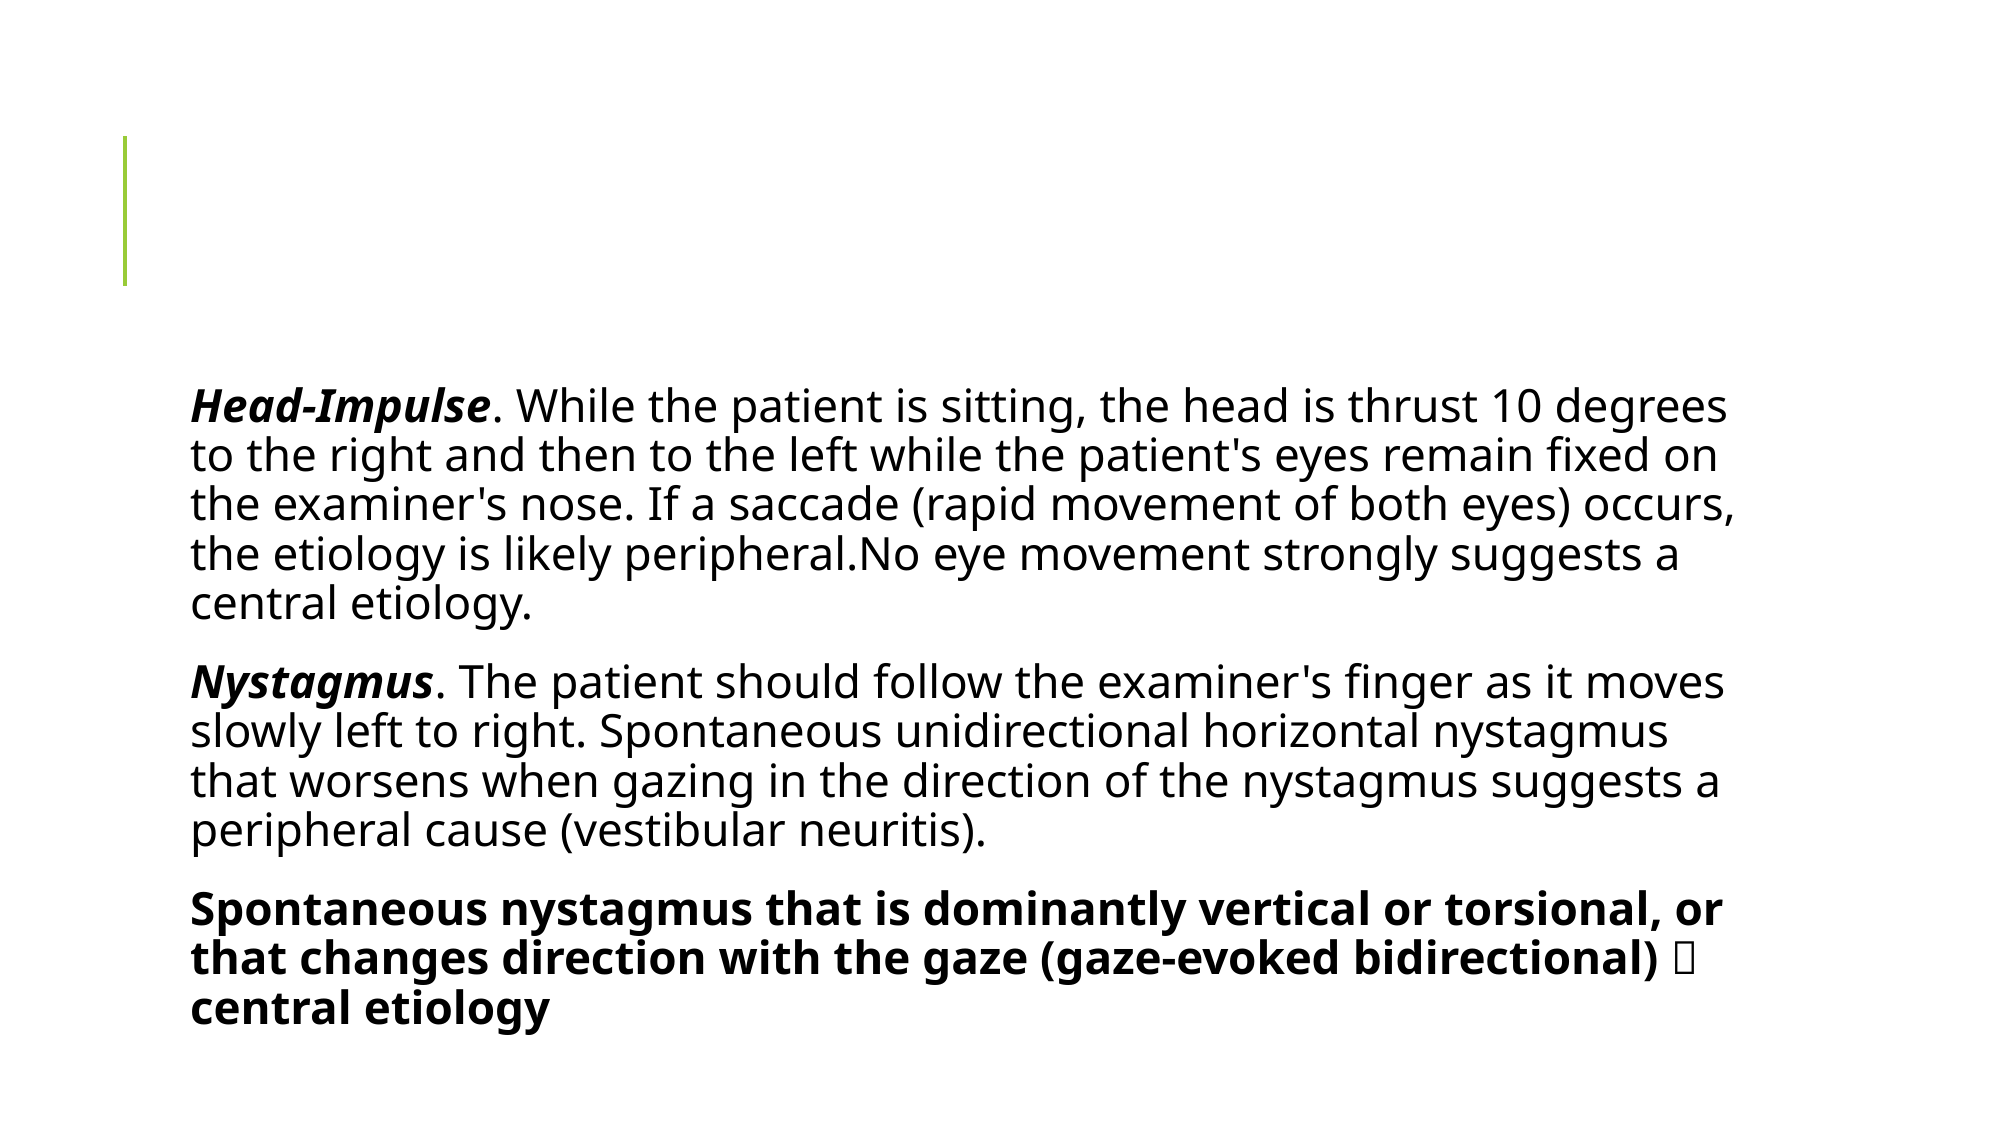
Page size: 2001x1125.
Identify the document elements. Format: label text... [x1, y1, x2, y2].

list Head-Impulse. While the patient is sitting, the head is thrust 10 degrees to the right and then to the left while the patient's eyes remain fixed on the examiner's nose. If a saccade (rapid movement of both eyes) occurs, the etiology is likely peripheral.No eye movement strongly suggests a central etiology. Nystagmus. The patient should follow the examiner's finger as it moves slowly left to right. Spontaneous unidirectional horizontal nystagmus that worsens when gazing in the direction of the nystagmus suggests a peripheral cause (vestibular neuritis). Spontaneous nystagmus that is dominantly vertical or torsional, or that changes direction with the gaze (gaze-evoked bidirectional)  central etiology [167, 375, 1763, 1035]
